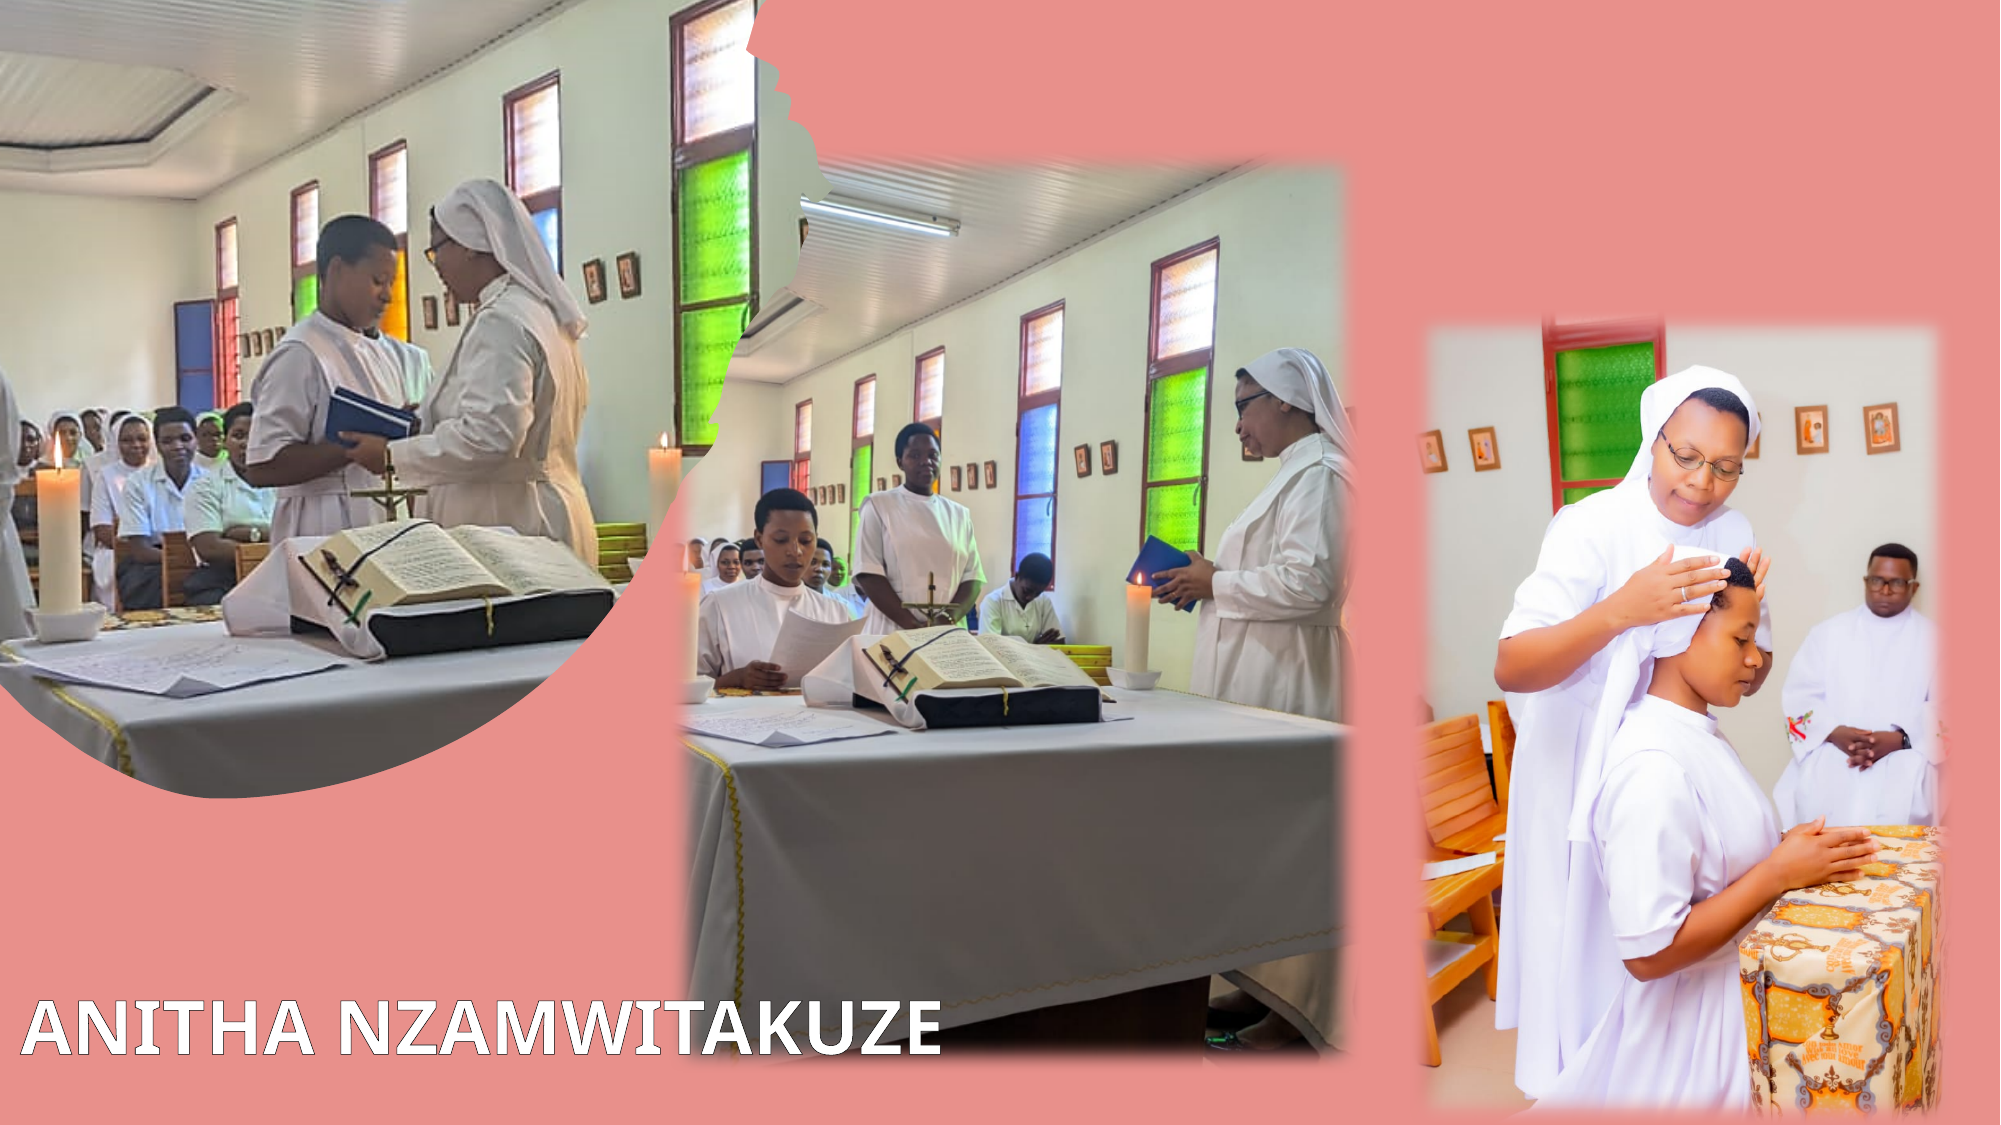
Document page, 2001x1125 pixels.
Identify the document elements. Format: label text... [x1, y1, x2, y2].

picture [1410, 309, 1954, 1125]
picture [0, 0, 1364, 1073]
text_box [0, 0, 2000, 1125]
text_box ANITHA NZAMWITAKUZE [5, 971, 961, 1077]
